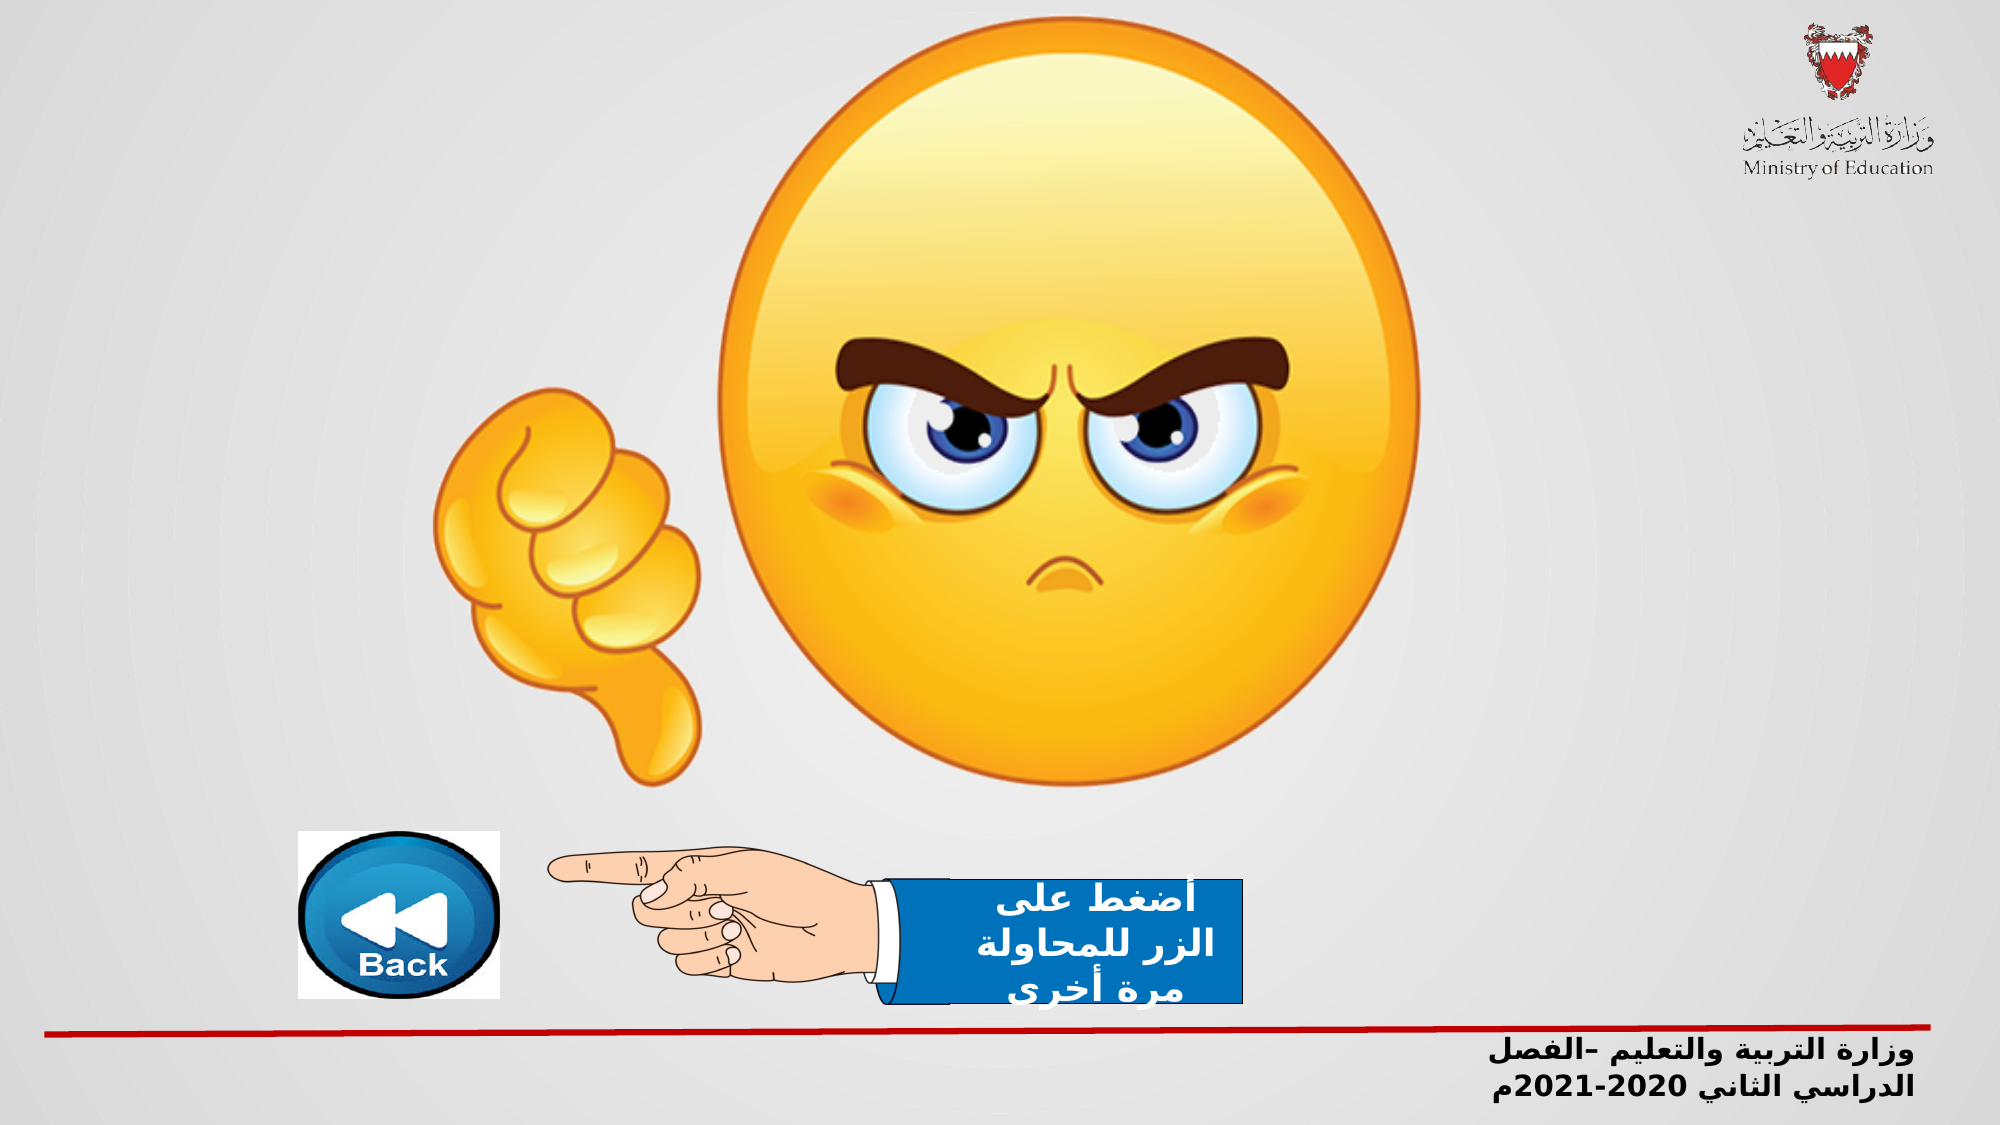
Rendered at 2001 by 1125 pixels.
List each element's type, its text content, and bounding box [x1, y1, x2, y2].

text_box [44, 1027, 1931, 1035]
picture [425, 8, 1432, 798]
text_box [547, 846, 1243, 1005]
picture [1705, 0, 1976, 208]
picture [298, 831, 500, 999]
text_box وزارة التربية والتعليم –الفصل الدراسي الثاني 2020-2021م [1369, 1035, 1931, 1097]
